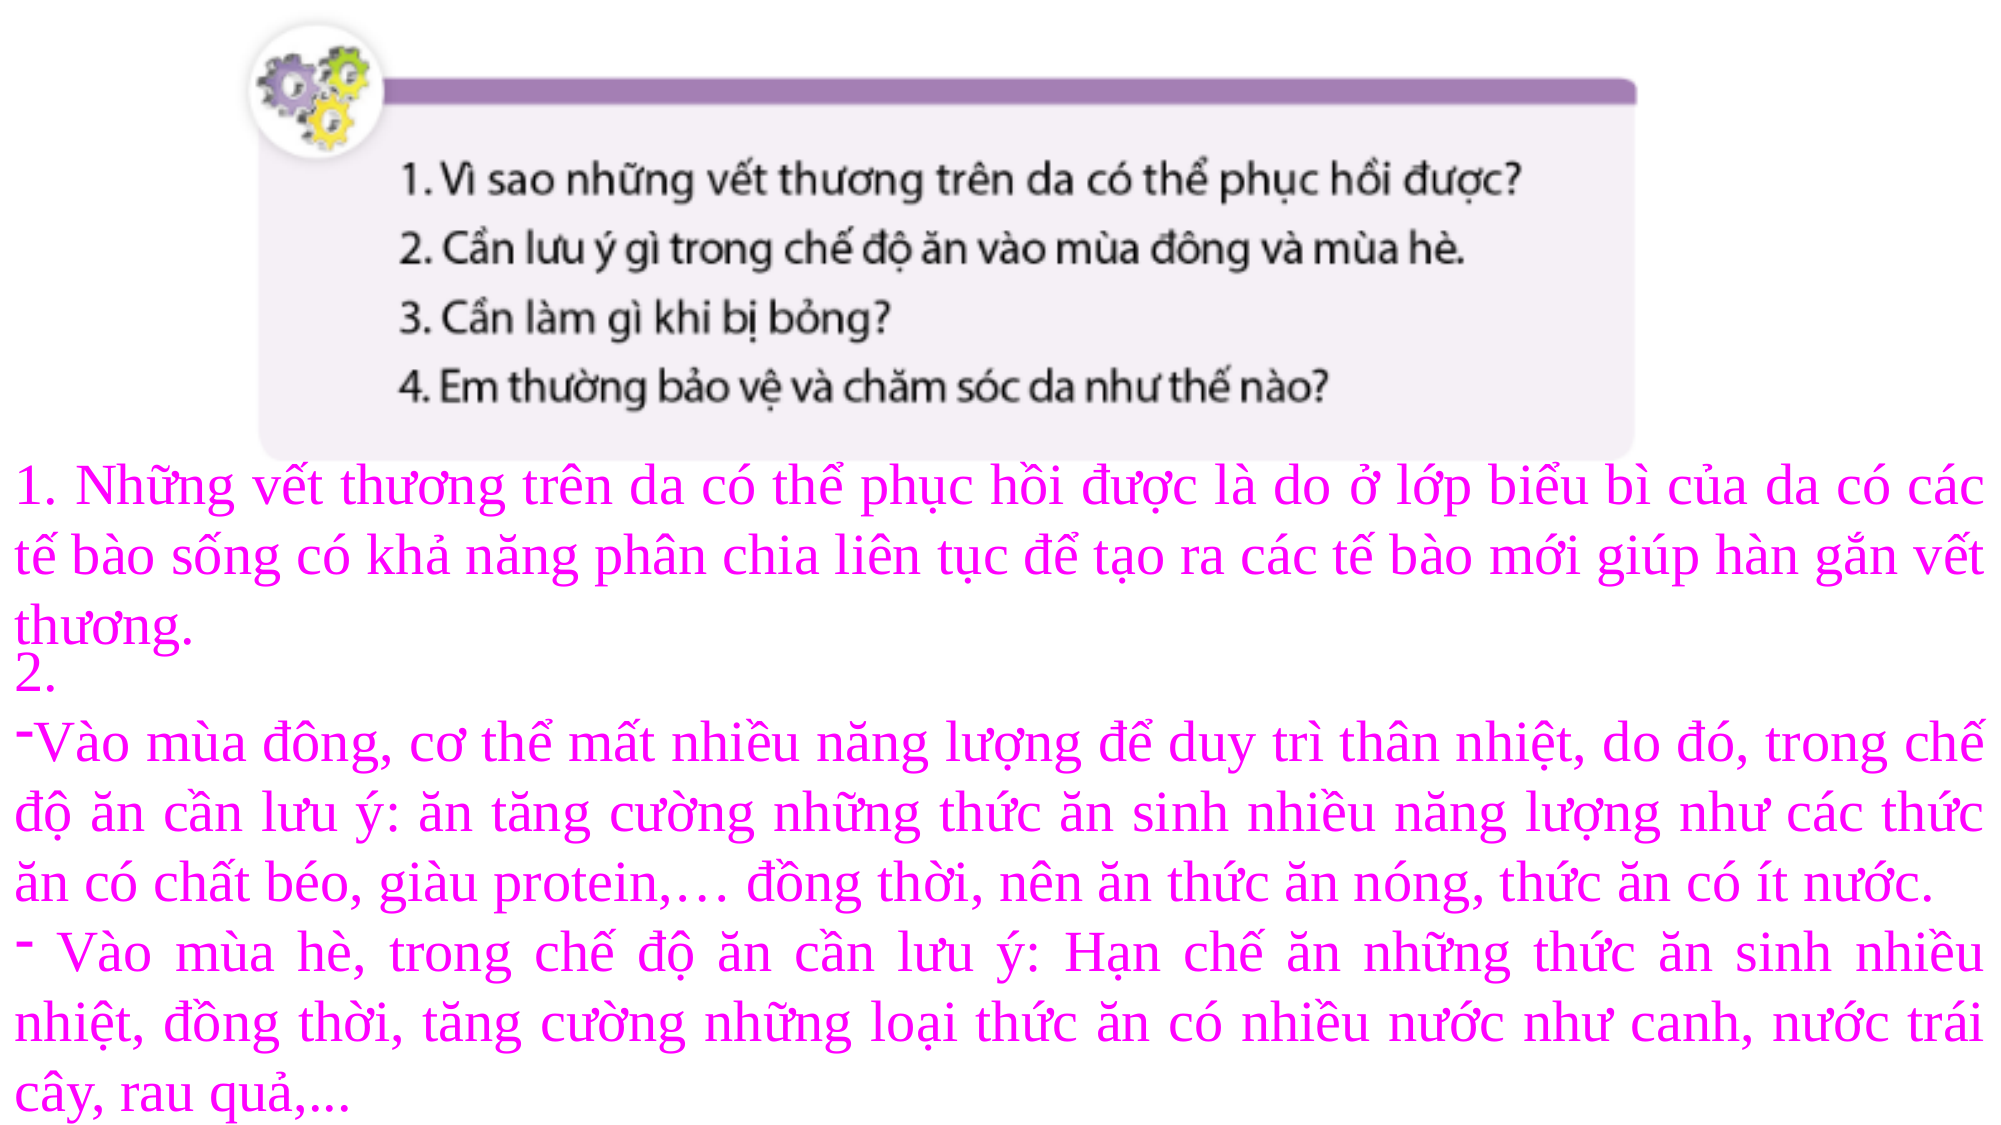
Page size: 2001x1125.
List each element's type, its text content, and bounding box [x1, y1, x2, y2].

text_box 1. Những vết thương trên da có thể phục hồi được là do ở lớp biểu bì của da có các tế bào sống có khả năng phân chia liên tục để tạo ra các tế bào mới giúp hàn gắn vết thương. [0, 439, 2000, 625]
picture [234, 0, 1671, 492]
text_box 2. Vào mùa đông, cơ thể mất nhiều năng lượng để duy trì thân nhiệt, do đó, trong chế độ ăn cần lưu ý: ăn tăng cường những thức ăn sinh nhiều năng lượng như các thức ăn có chất béo, giàu protein,… đồng thời, nên ăn thức ăn nóng, thức ăn có ít nước. Vào mùa hè, trong chế độ ăn cần lưu ý: Hạn chế ăn những thức ăn sinh nhiều nhiệt, đồng thời, tăng cường những loại thức ăn có nhiều nước như canh, nước trái cây, rau quả,... [0, 625, 2000, 1125]
